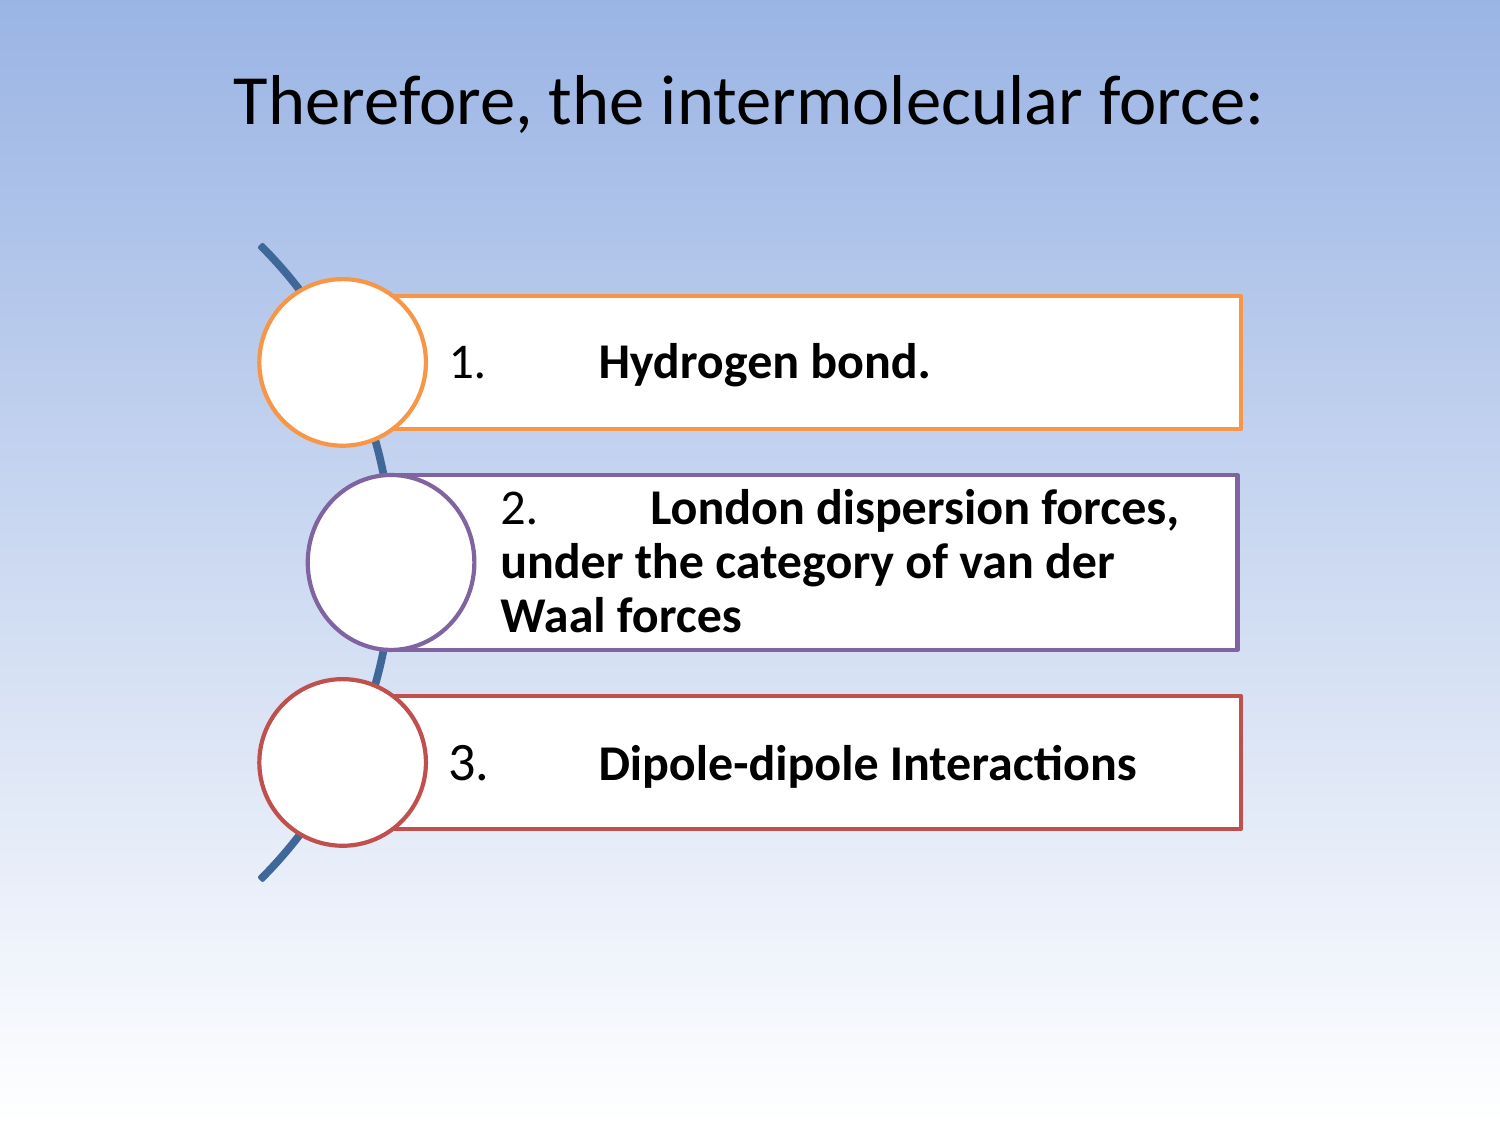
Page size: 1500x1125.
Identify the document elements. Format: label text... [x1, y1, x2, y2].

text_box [249, 228, 1251, 897]
title Therefore, the intermolecular force: [75, 45, 1425, 233]
